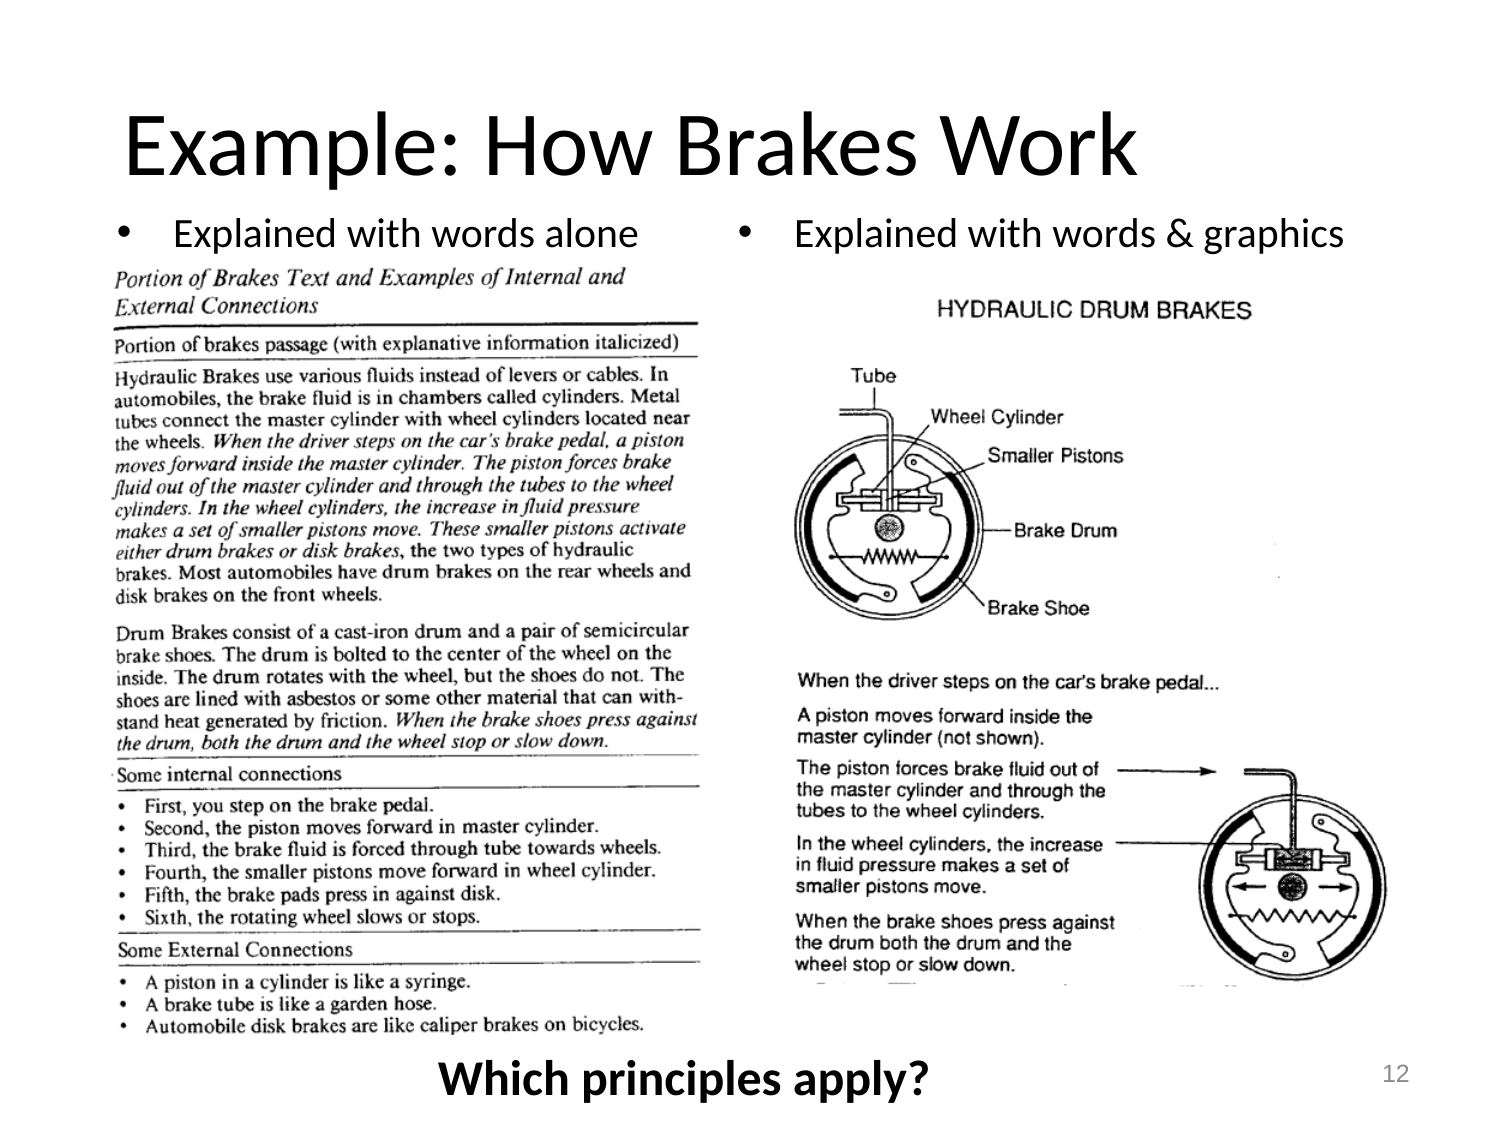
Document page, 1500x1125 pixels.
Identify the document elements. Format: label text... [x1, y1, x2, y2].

list Explained with words & graphics [722, 198, 1430, 287]
list Which principles apply? [422, 1037, 1386, 1125]
picture [108, 266, 714, 1035]
slide_number 12 [1386, 1042, 1425, 1103]
list Explained with words alone [101, 198, 722, 269]
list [739, 269, 1427, 1005]
title Example: How Brakes Work [108, 45, 1412, 198]
